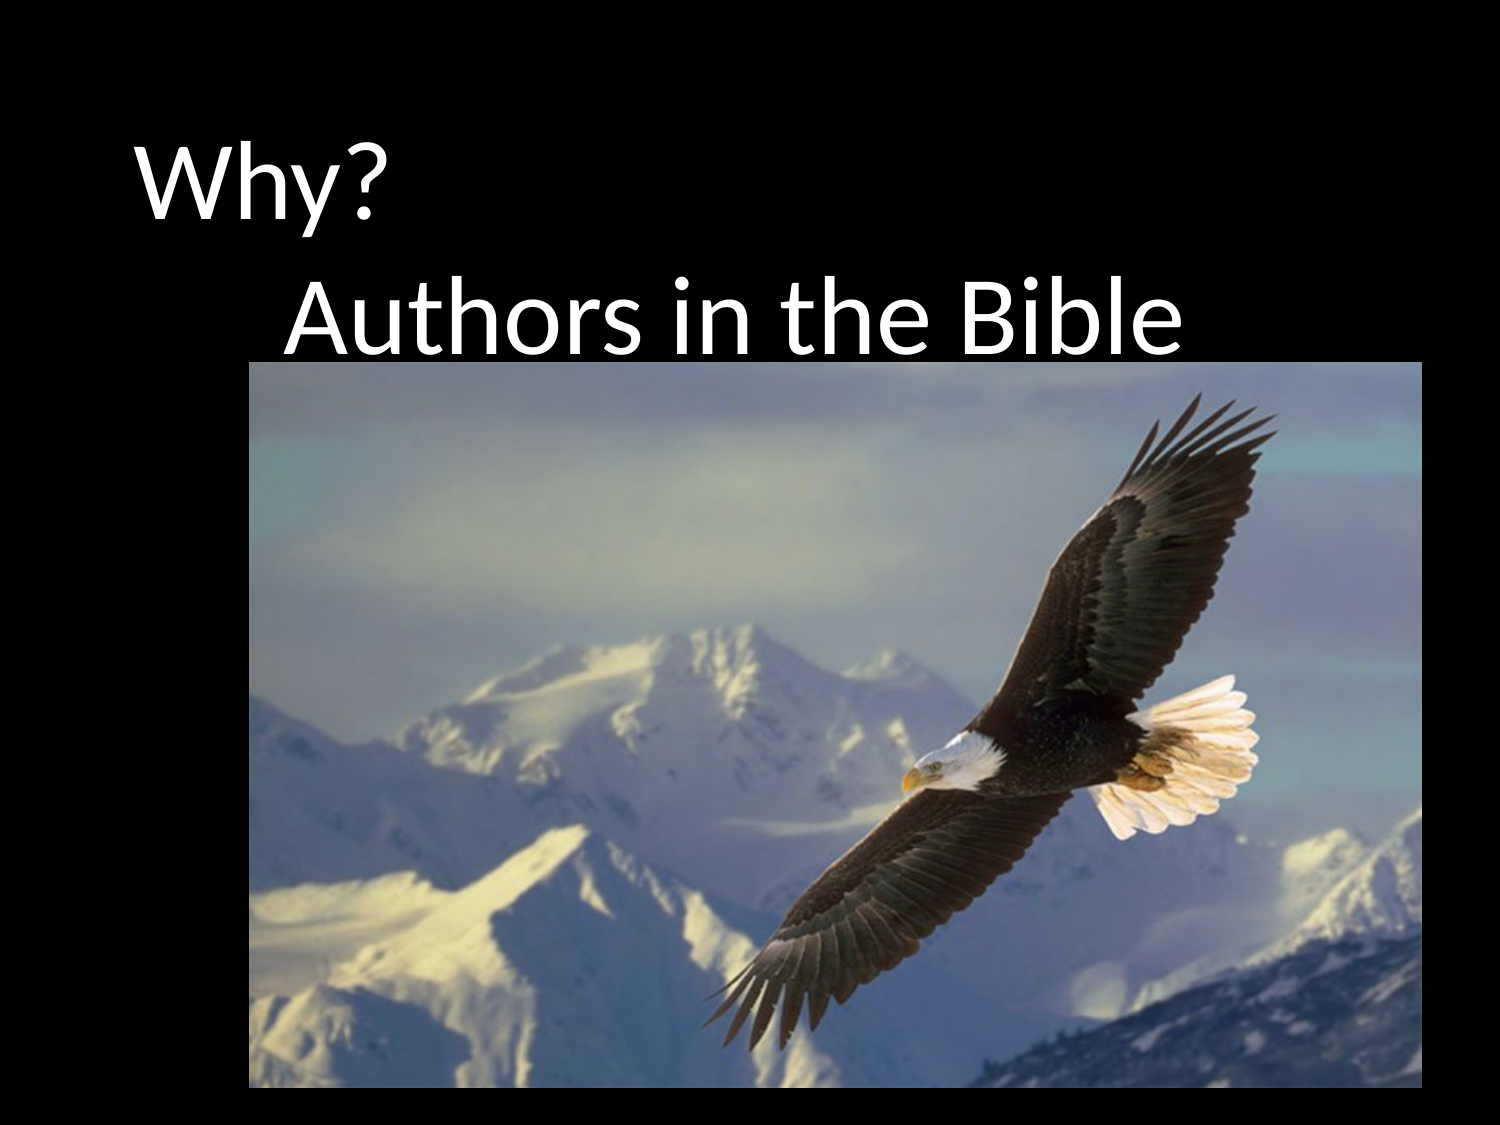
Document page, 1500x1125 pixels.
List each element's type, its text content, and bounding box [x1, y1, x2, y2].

picture [249, 362, 1423, 1088]
text_box Why? Authors in the Bible [118, 99, 1227, 385]
